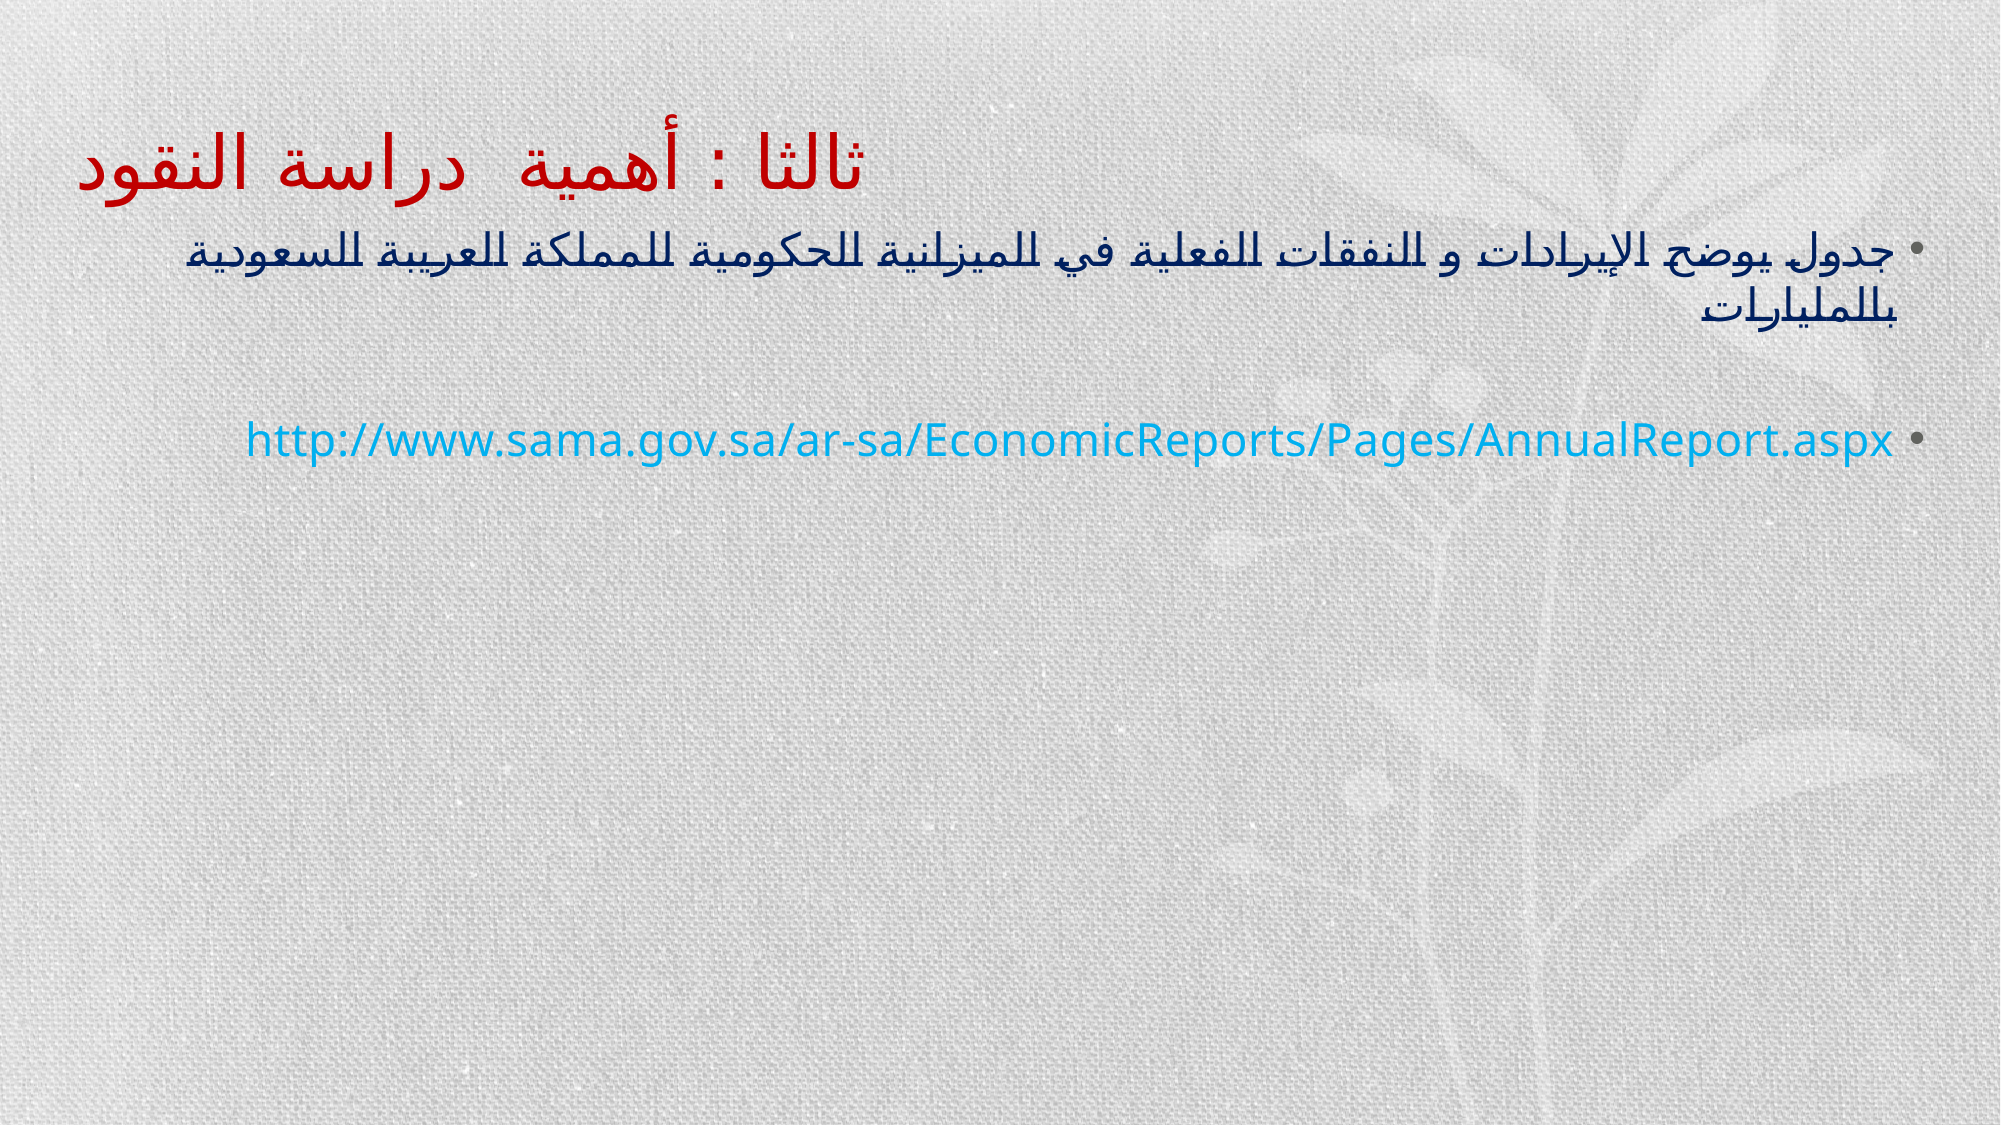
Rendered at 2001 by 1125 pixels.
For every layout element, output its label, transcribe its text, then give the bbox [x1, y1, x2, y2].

list جدول يوضح الإيرادات و النفقات الفعلية في الميزانية الحكومية للمملكة العريبة السعودية بالمليارات http://www.sama.gov.sa/ar-sa/EconomicReports/Pages/AnnualReport.aspx [60, 213, 1940, 1023]
title ثالثا : أهمية دراسة النقود [60, 37, 1940, 213]
